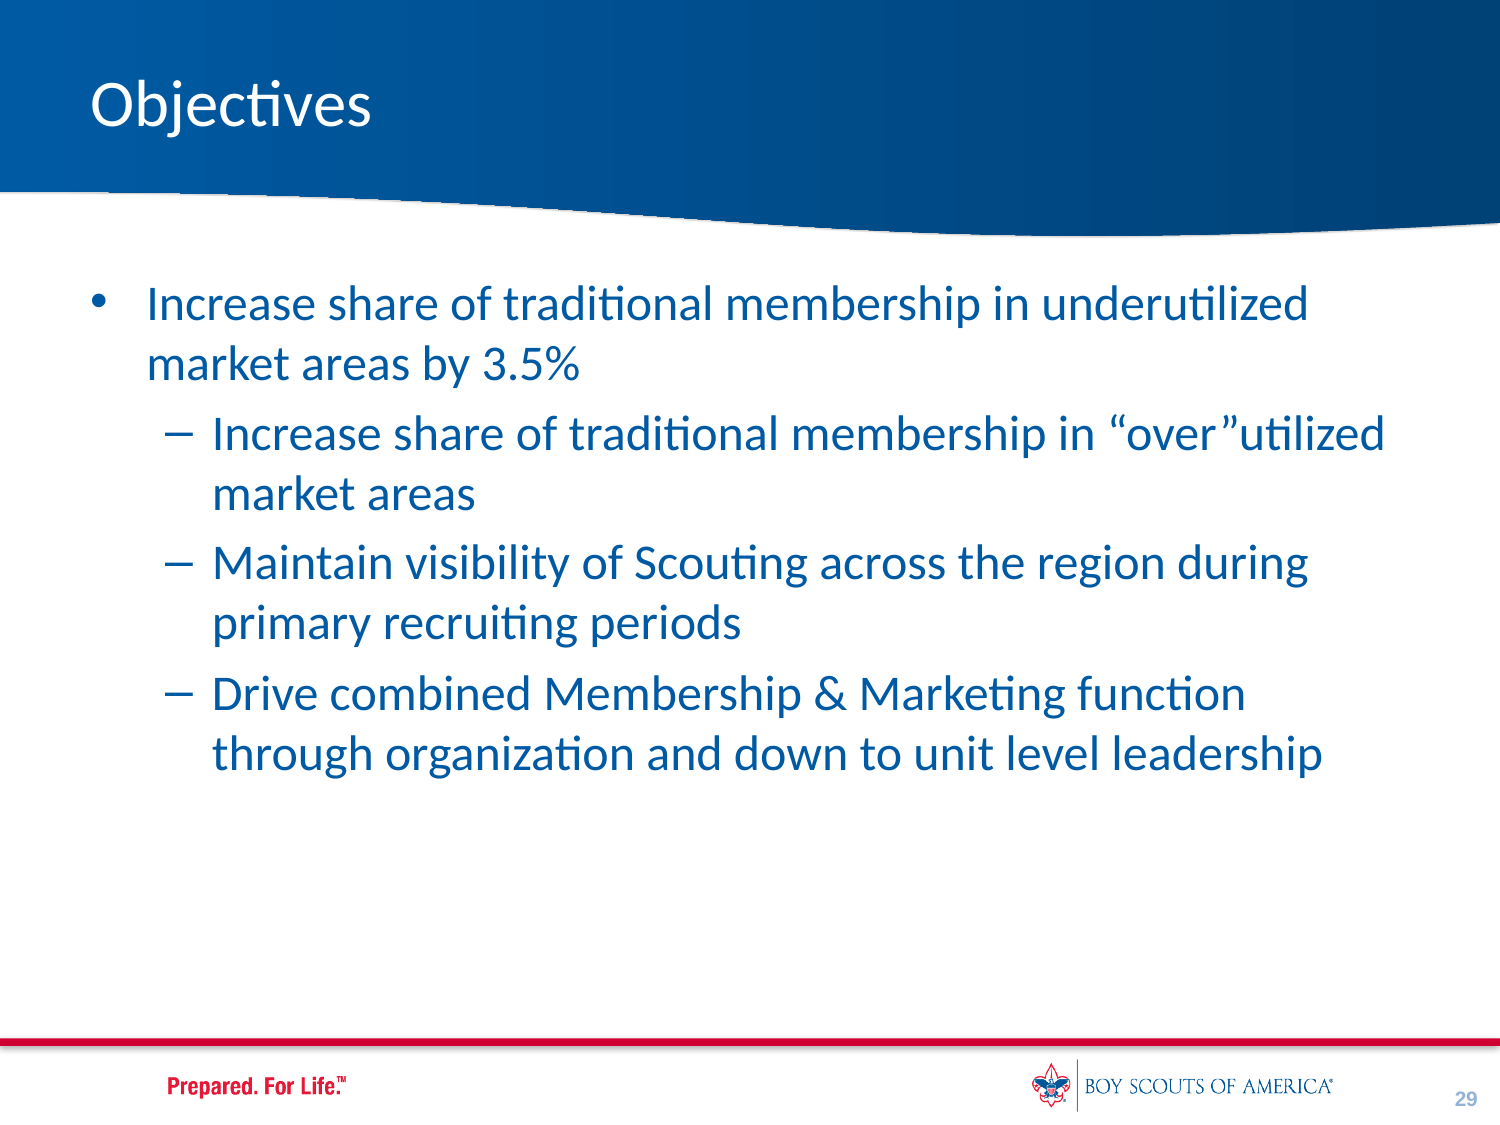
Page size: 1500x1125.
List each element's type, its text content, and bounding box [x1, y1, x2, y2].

picture [1032, 1059, 1333, 1112]
list Increase share of traditional membership in underutilized market areas by 3.5% Increase share of traditional membership in “over”utilized market areas Maintain visibility of Scouting across the region during primary recruiting periods Drive combined Membership & Marketing function through organization and down to unit level leadership [74, 262, 1426, 1006]
title Objectives [74, 0, 1426, 201]
picture [168, 1076, 346, 1099]
slide_number 29 [1425, 1067, 1493, 1125]
